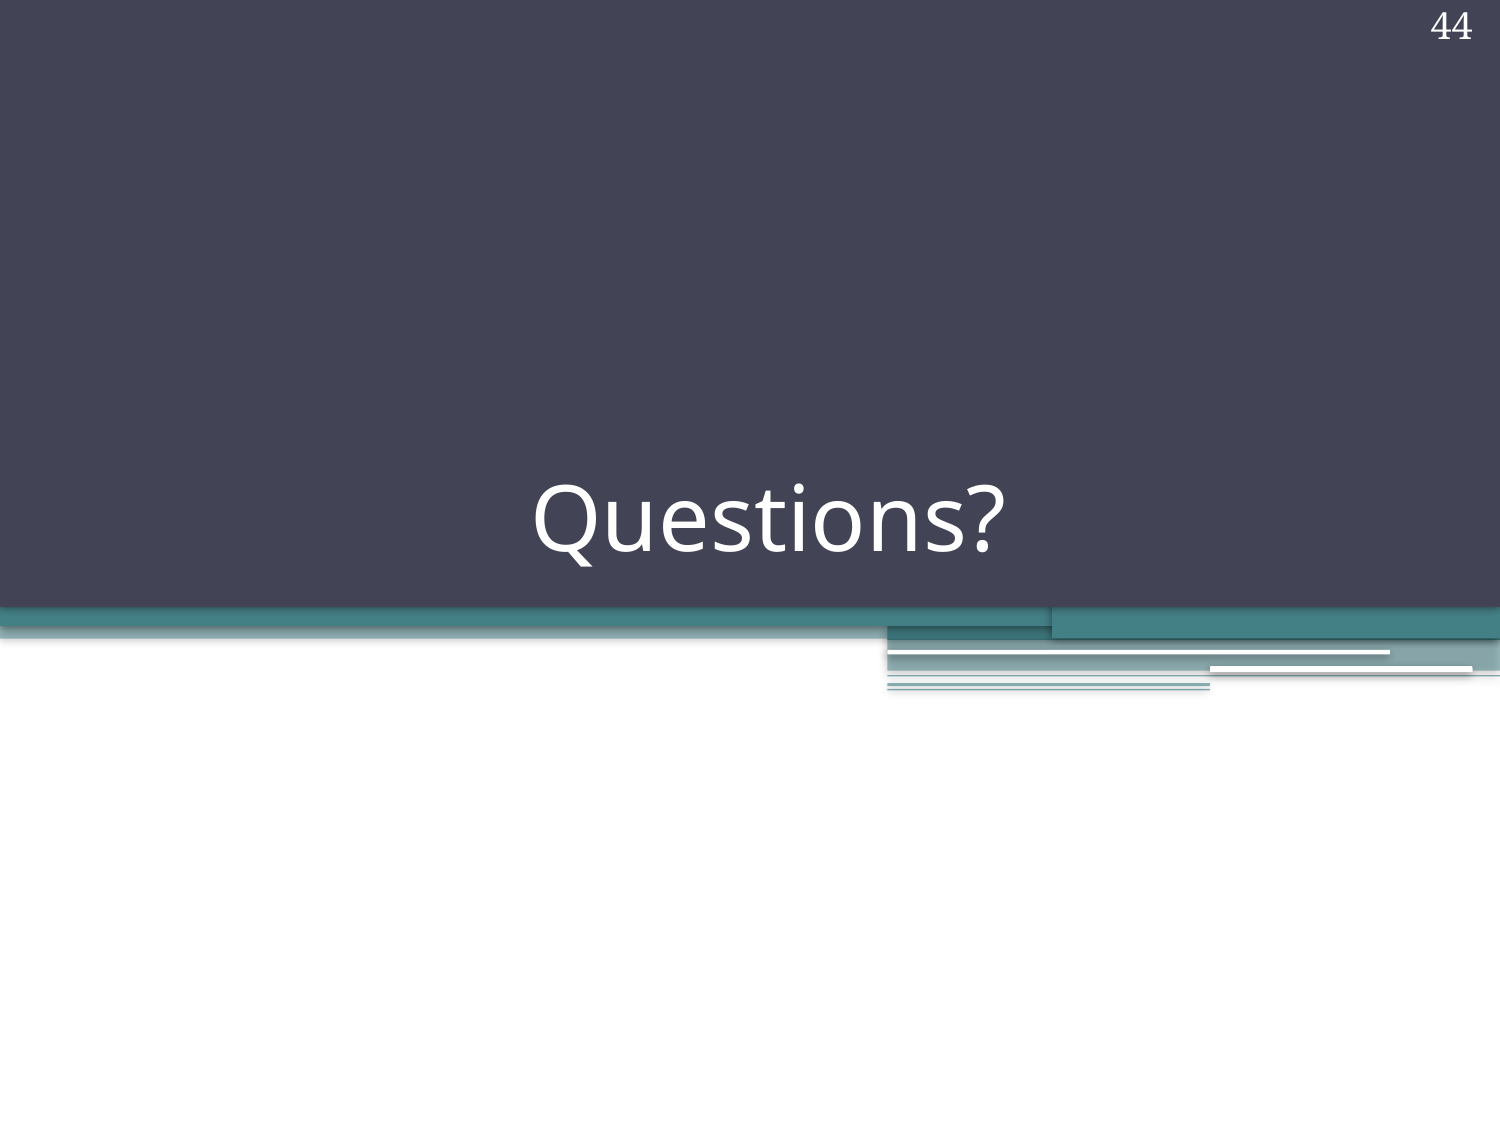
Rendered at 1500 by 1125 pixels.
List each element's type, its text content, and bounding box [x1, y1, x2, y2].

title Questions? [75, 394, 1463, 636]
slide_number 44 [1364, 0, 1488, 61]
